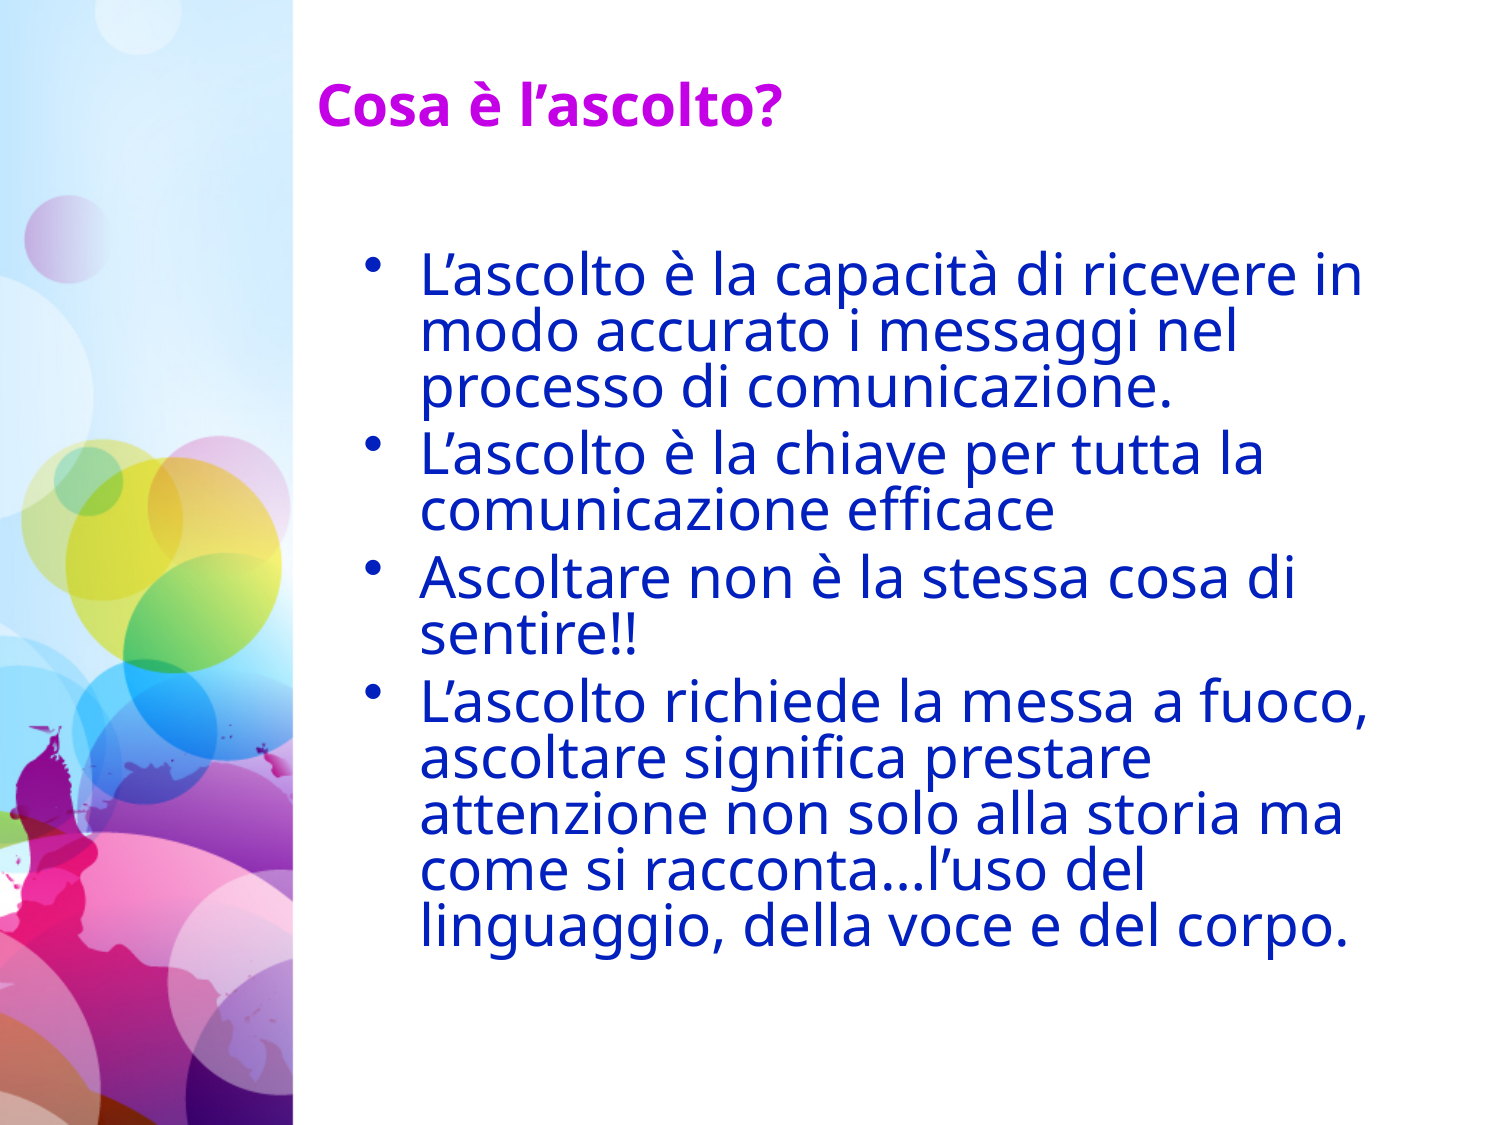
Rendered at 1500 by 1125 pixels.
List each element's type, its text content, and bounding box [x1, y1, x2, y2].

list L’ascolto è la capacità di ricevere in modo accurato i messaggi nel processo di comunicazione. L’ascolto è la chiave per tutta la comunicazione efficace Ascoltare non è la stessa cosa di sentire!! L’ascolto richiede la messa a fuoco, ascoltare significa prestare attenzione non solo alla storia ma come si racconta…l’uso del linguaggio, della voce e del corpo. [348, 242, 1412, 1082]
picture [0, 0, 1500, 1125]
title Cosa è l’ascolto? [301, 43, 1439, 162]
